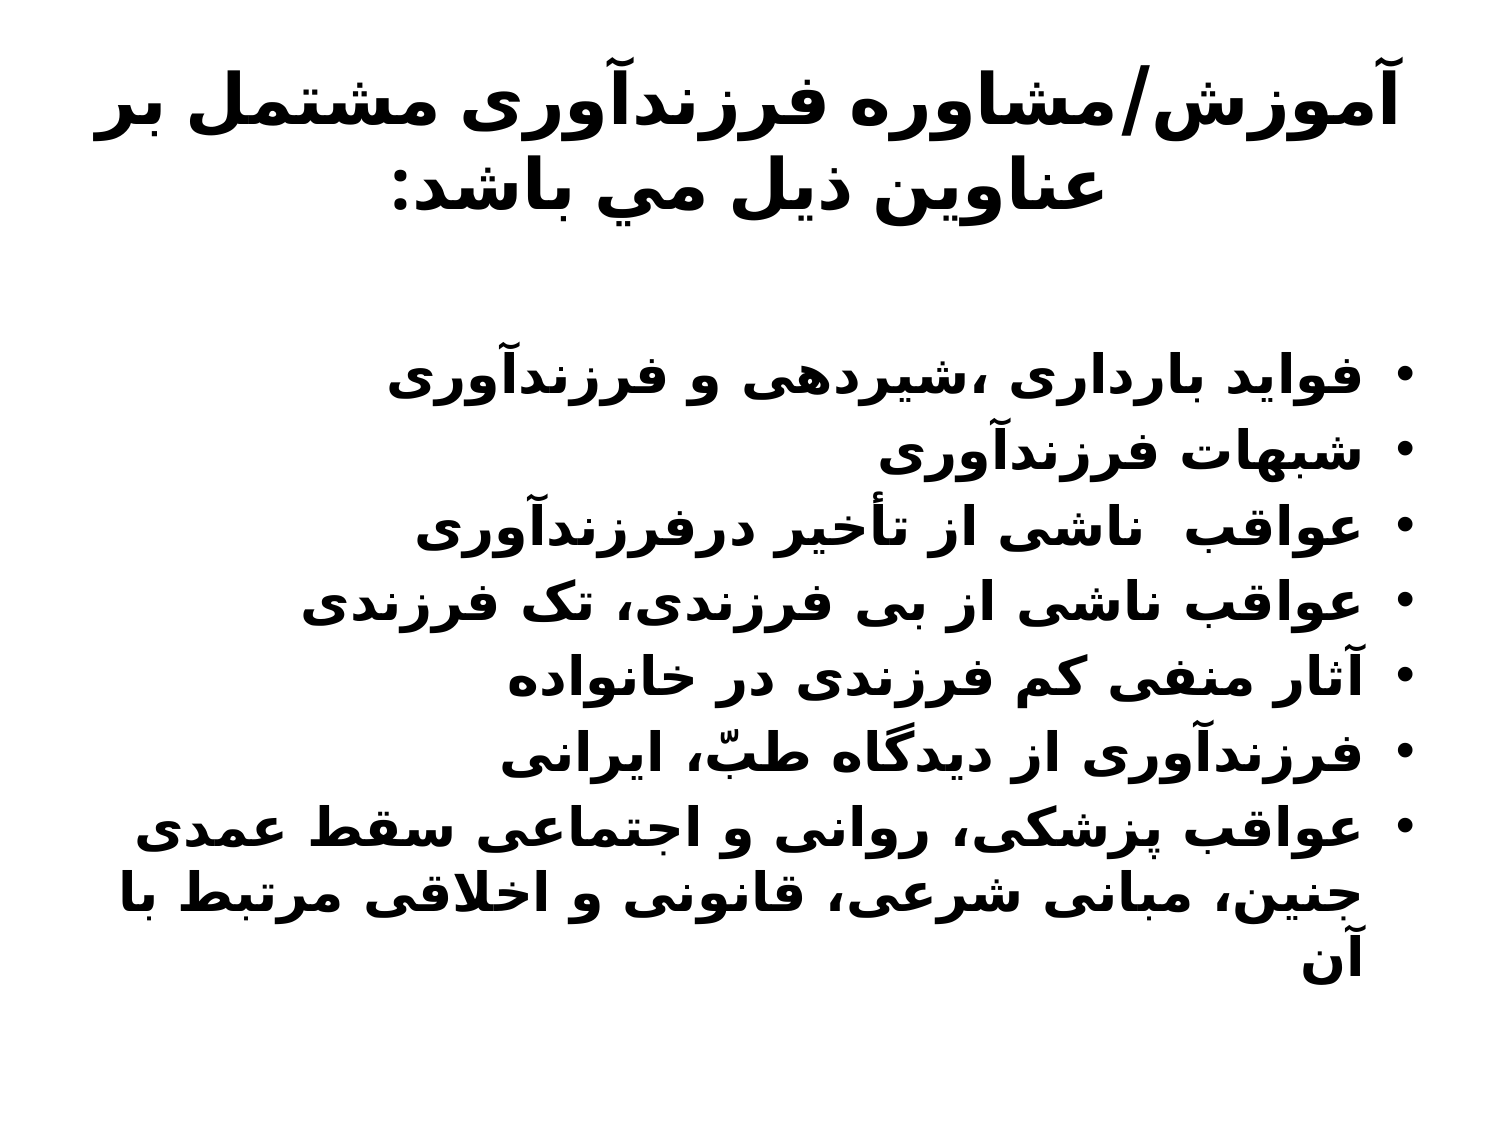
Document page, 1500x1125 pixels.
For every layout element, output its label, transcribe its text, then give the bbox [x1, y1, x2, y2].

list فواید بارداری ،شیردهی و فرزندآوری شبهات فرزندآوری عواقب ناشی از تأخیر درفرزندآوری عواقب ناشی از بی فرزندی، تک فرزندی آثار منفی کم فرزندی در خانواده فرزندآوری از دیدگاه طبّ، ایرانی عواقب پزشکی، روانی و اجتماعی سقط عمدی جنین، مبانی شرعی، قانونی و اخلاقی مرتبط با آن [75, 262, 1425, 1005]
title آموزش/مشاوره فرزندآوری مشتمل بر عناوین ذیل مي باشد: [75, 45, 1425, 233]
